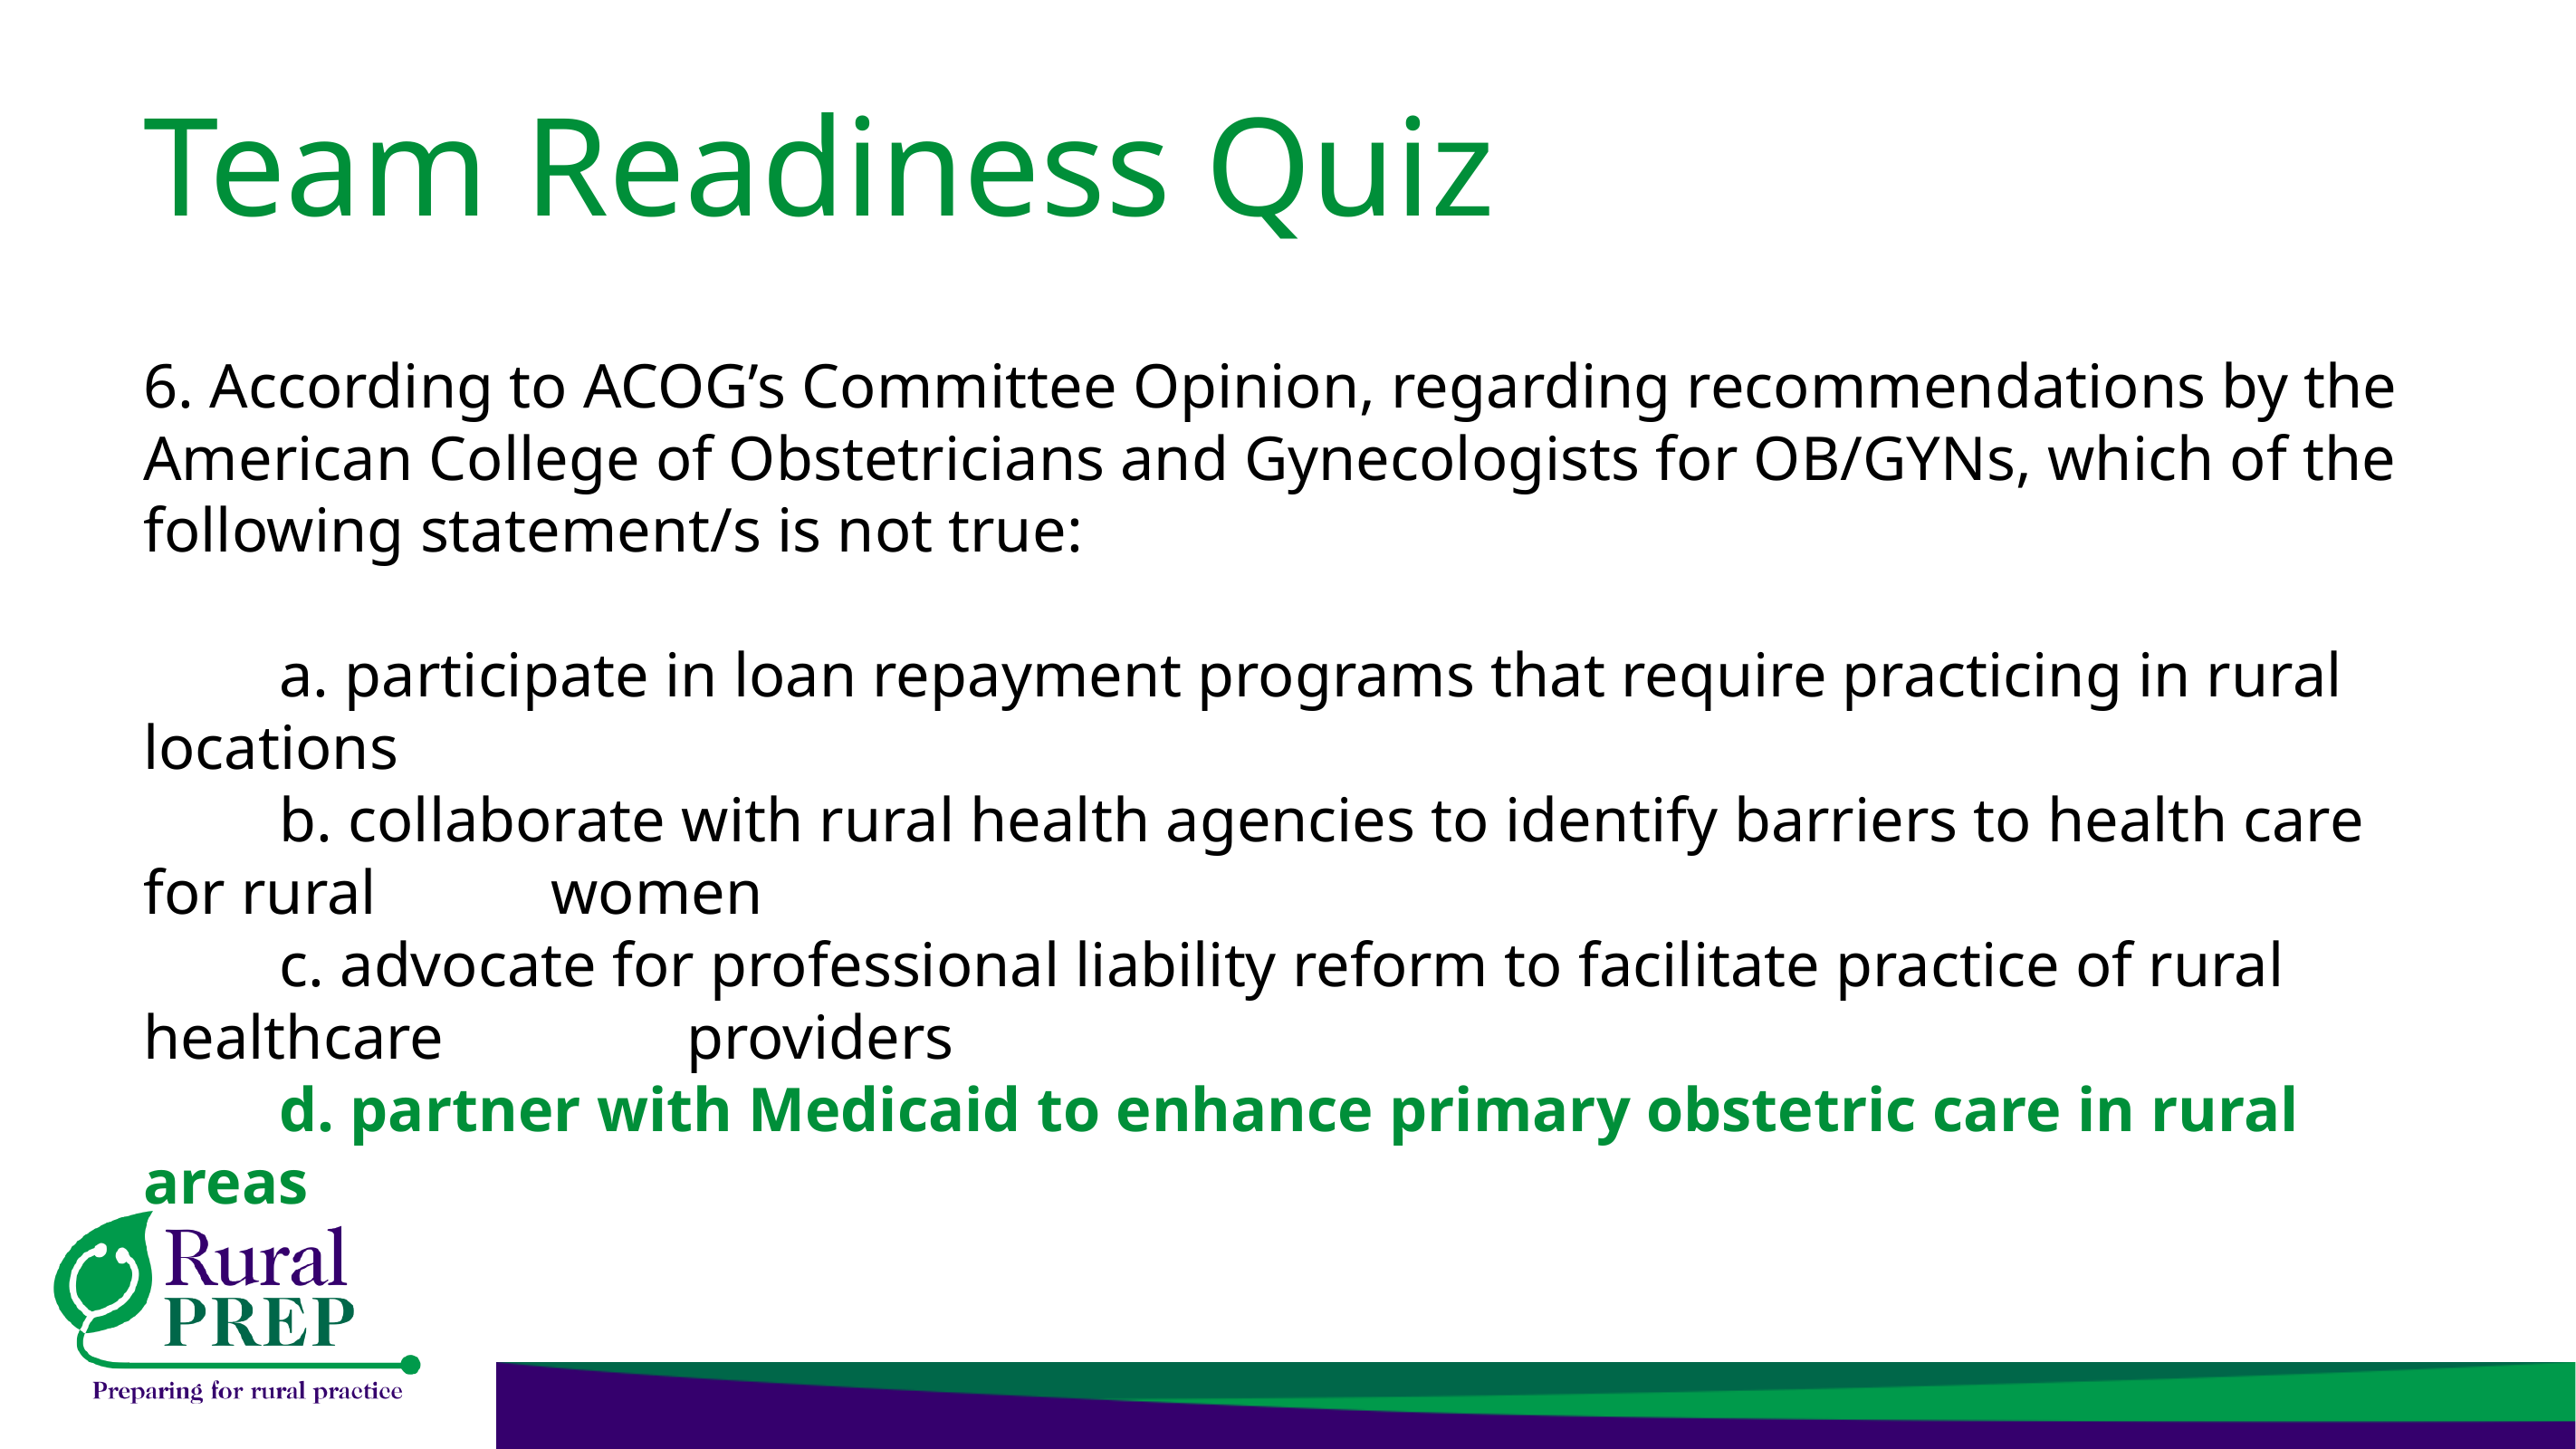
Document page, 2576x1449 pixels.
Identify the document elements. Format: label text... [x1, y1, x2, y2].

title Team Readiness Quiz [136, 81, 2420, 252]
picture [496, 1362, 2576, 1449]
list 6. According to ACOG’s Committee Opinion, regarding recommendations by the American College of Obstetricians and Gynecologists for OB/GYNs, which of the following statement/s is not true: a. participate in loan repayment programs that require practicing in rural locations b. collaborate with rural health agencies to identify barriers to health care for rural women c. advocate for professional liability reform to facilitate practice of rural healthcare providers d. partner with Medicaid to enhance primary obstetric care in rural areas [136, 340, 2420, 1159]
picture [53, 1211, 447, 1404]
